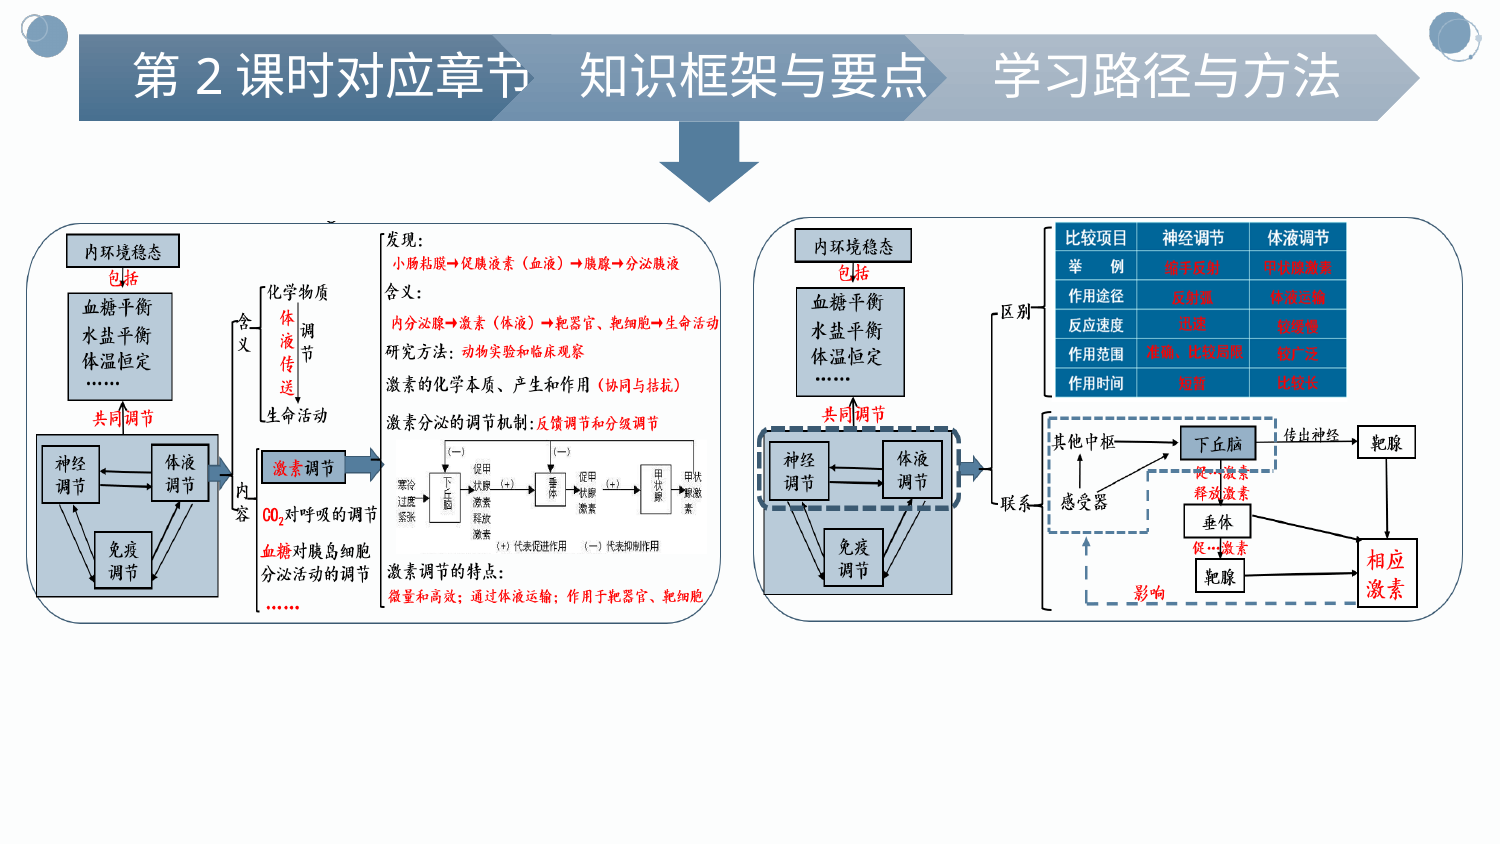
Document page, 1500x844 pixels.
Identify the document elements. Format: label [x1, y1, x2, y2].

picture [22, 221, 726, 634]
picture [749, 205, 1468, 632]
text_box [658, 121, 760, 203]
text_box [78, 34, 1421, 122]
picture [0, 0, 89, 73]
picture [1411, 0, 1500, 73]
